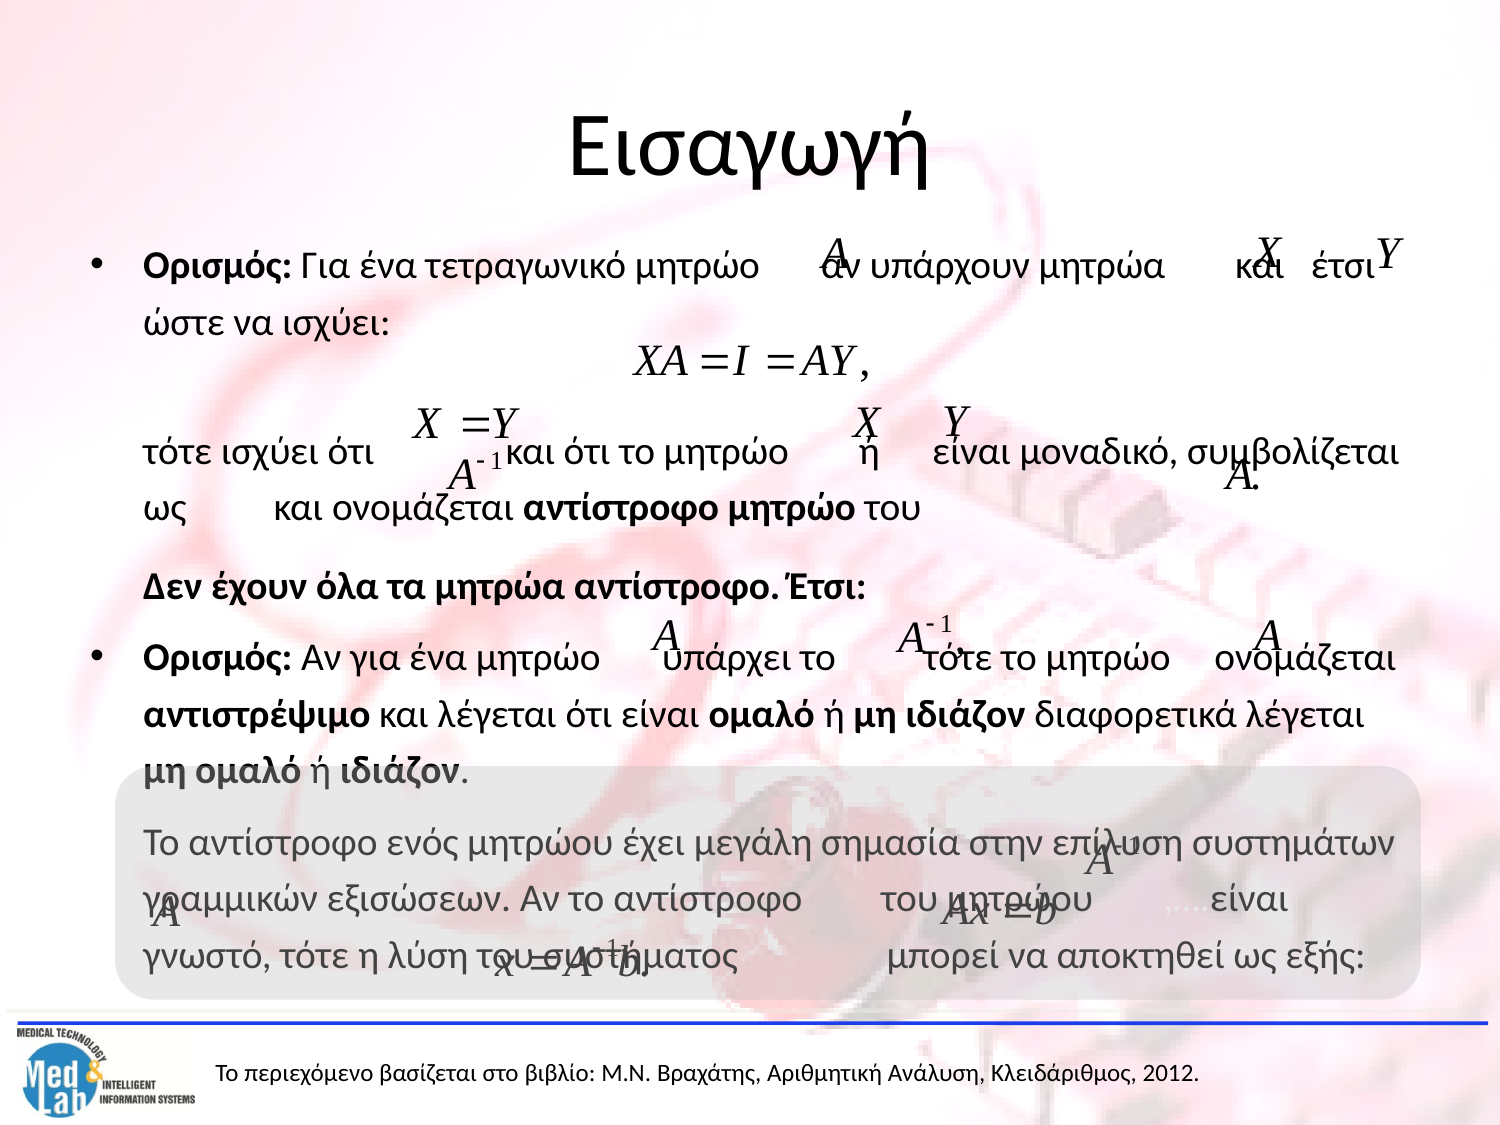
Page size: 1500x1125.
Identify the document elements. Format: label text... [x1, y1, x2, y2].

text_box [1215, 448, 1268, 501]
list Ορισμός: Για ένα τετραγωνικό μητρώο αν υπάρχουν μητρώα και έτσι ώστε να ισχύει: τότε ισχύει ότι και ότι το μητρώο ή είναι μοναδικό, συμβολίζεται ως και ονομάζεται αντίστροφο μητρώο του Δεν έχουν όλα τα μητρώα αντίστροφο. Έτσι: Ορισμός: Αν για ένα μητρώο υπάρχει το τότε το μητρώο ονομάζεται αντιστρέψιμο και λέγεται ότι είναι ομαλό ή μη ιδιάζον διαφορετικά λέγεται μη ομαλό ή ιδιάζον. Το αντίστροφο ενός μητρώου έχει μεγάλη σημασία στην επίλυση συστημάτων γραμμικών εξισώσεων. Αν το αντίστροφο του μητρώου ,….είναι γνωστό, τότε η λύση του συστήματος μπορεί να αποκτηθεί ως εξής: [75, 222, 1425, 1054]
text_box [811, 226, 857, 276]
text_box [113, 763, 1423, 1002]
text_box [142, 884, 188, 935]
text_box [623, 334, 877, 395]
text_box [842, 395, 896, 446]
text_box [1370, 227, 1413, 277]
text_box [1243, 609, 1290, 659]
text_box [1075, 825, 1147, 883]
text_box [438, 440, 510, 497]
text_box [1242, 226, 1296, 276]
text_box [642, 609, 688, 659]
picture [17, 1028, 195, 1118]
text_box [887, 603, 974, 672]
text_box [931, 883, 1064, 937]
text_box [402, 396, 531, 447]
title Εισαγωγή [75, 45, 1425, 222]
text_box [486, 927, 655, 988]
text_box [937, 394, 980, 445]
